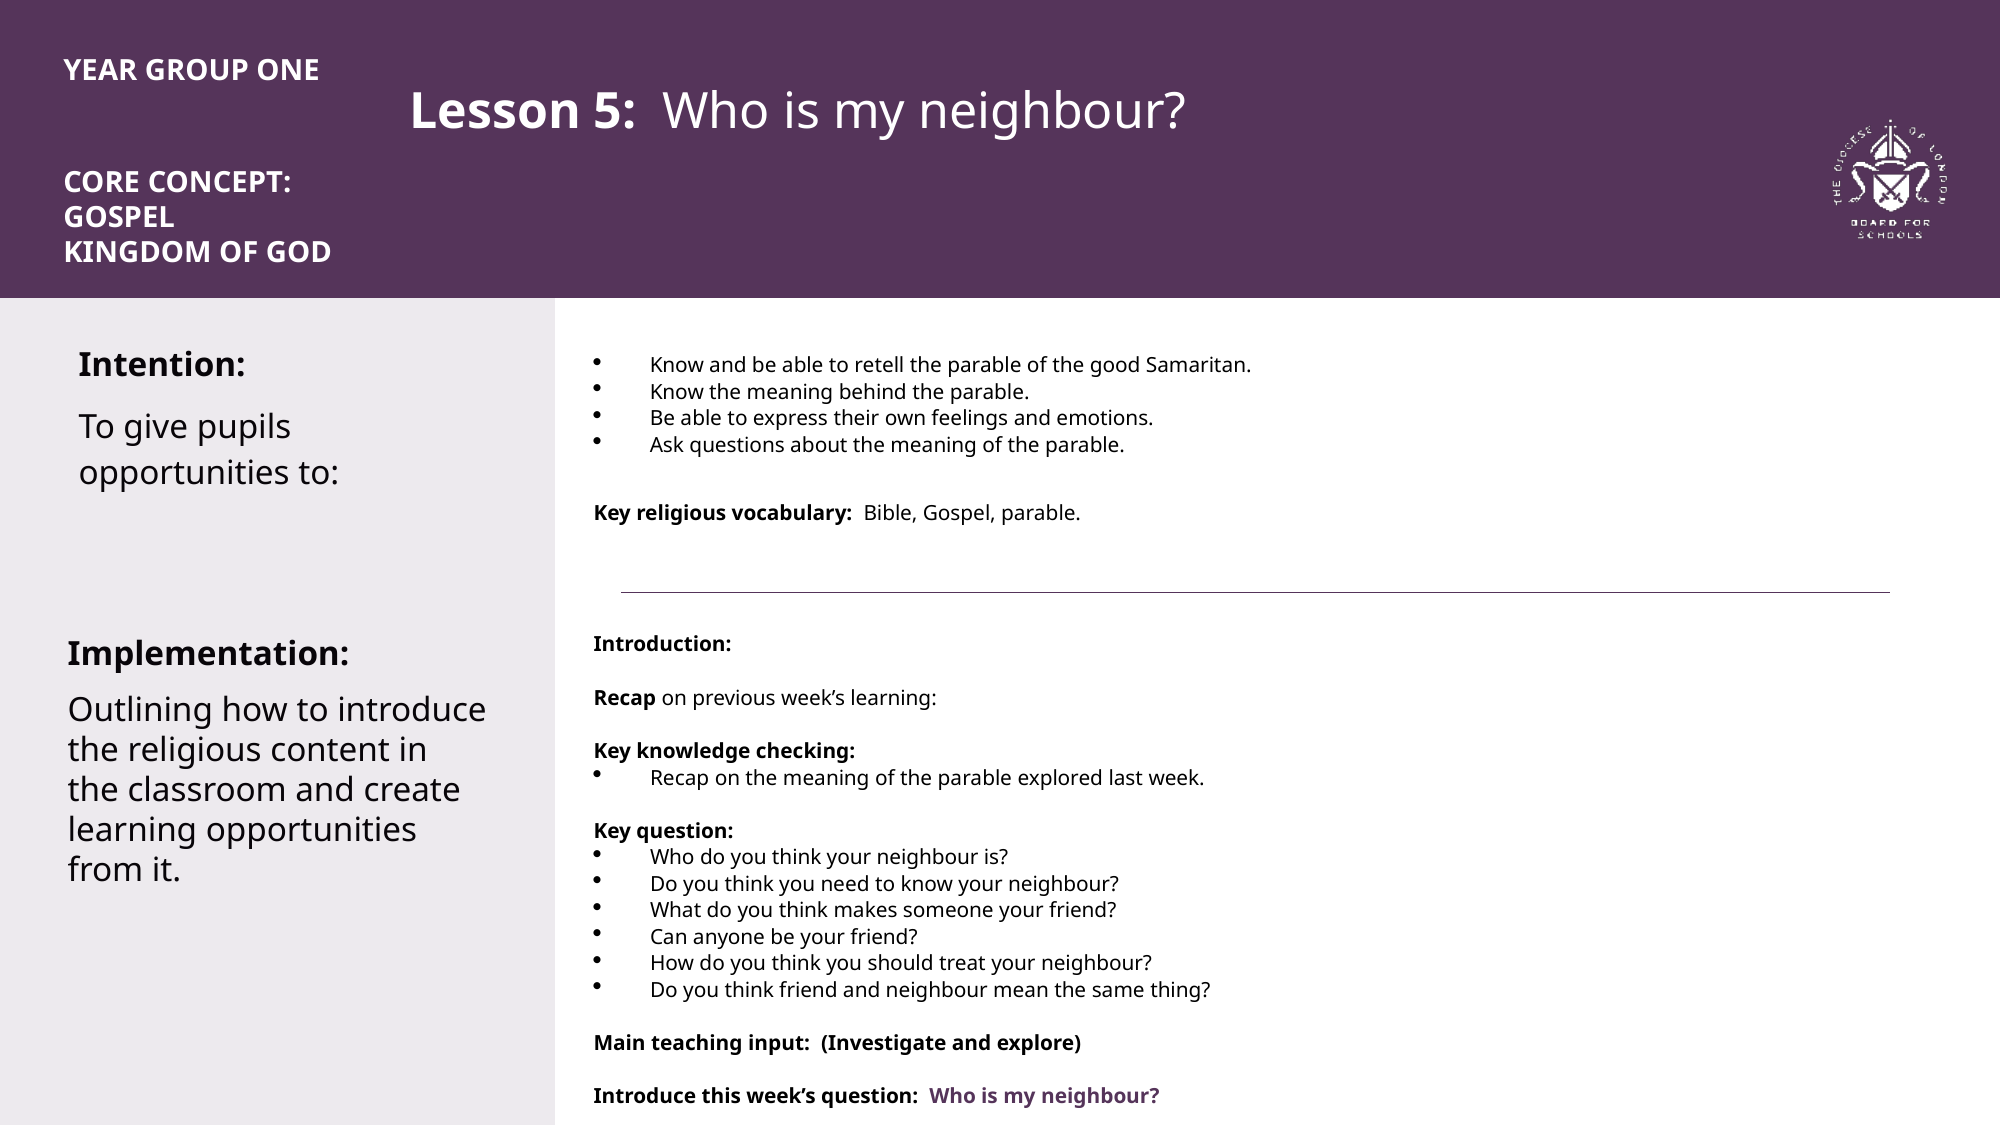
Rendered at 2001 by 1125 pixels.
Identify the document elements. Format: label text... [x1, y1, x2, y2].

picture [1828, 118, 1952, 242]
text_box Know and be able to retell the parable of the good Samaritan. Know the meaning behind the parable. Be able to express their own feelings and emotions. Ask questions about the meaning of the parable. Key religious vocabulary: Bible, Gospel, parable. [578, 343, 1931, 532]
text_box [0, 297, 556, 1125]
text_box Lesson 5: Who is my neighbour? [395, 66, 1714, 146]
text_box CORE CONCEPT: GOSPEL KINGDOM OF GOD [48, 155, 461, 276]
text_box YEAR GROUP ONE [48, 43, 461, 94]
text_box Introduction: Recap on previous week’s learning: Key knowledge checking: Recap on the meaning of the parable explored last week. Key question: Who do you think your neighbour is? Do you think you need to know your neighbour? What do you think makes someone your friend? Can anyone be your friend? How do you think you should treat your neighbour? Do you think friend and neighbour mean the same thing? Main teaching input: (Investigate and explore) Introduce this week’s question: Who is my neighbour? [578, 621, 1936, 1116]
text_box [0, 0, 2000, 299]
